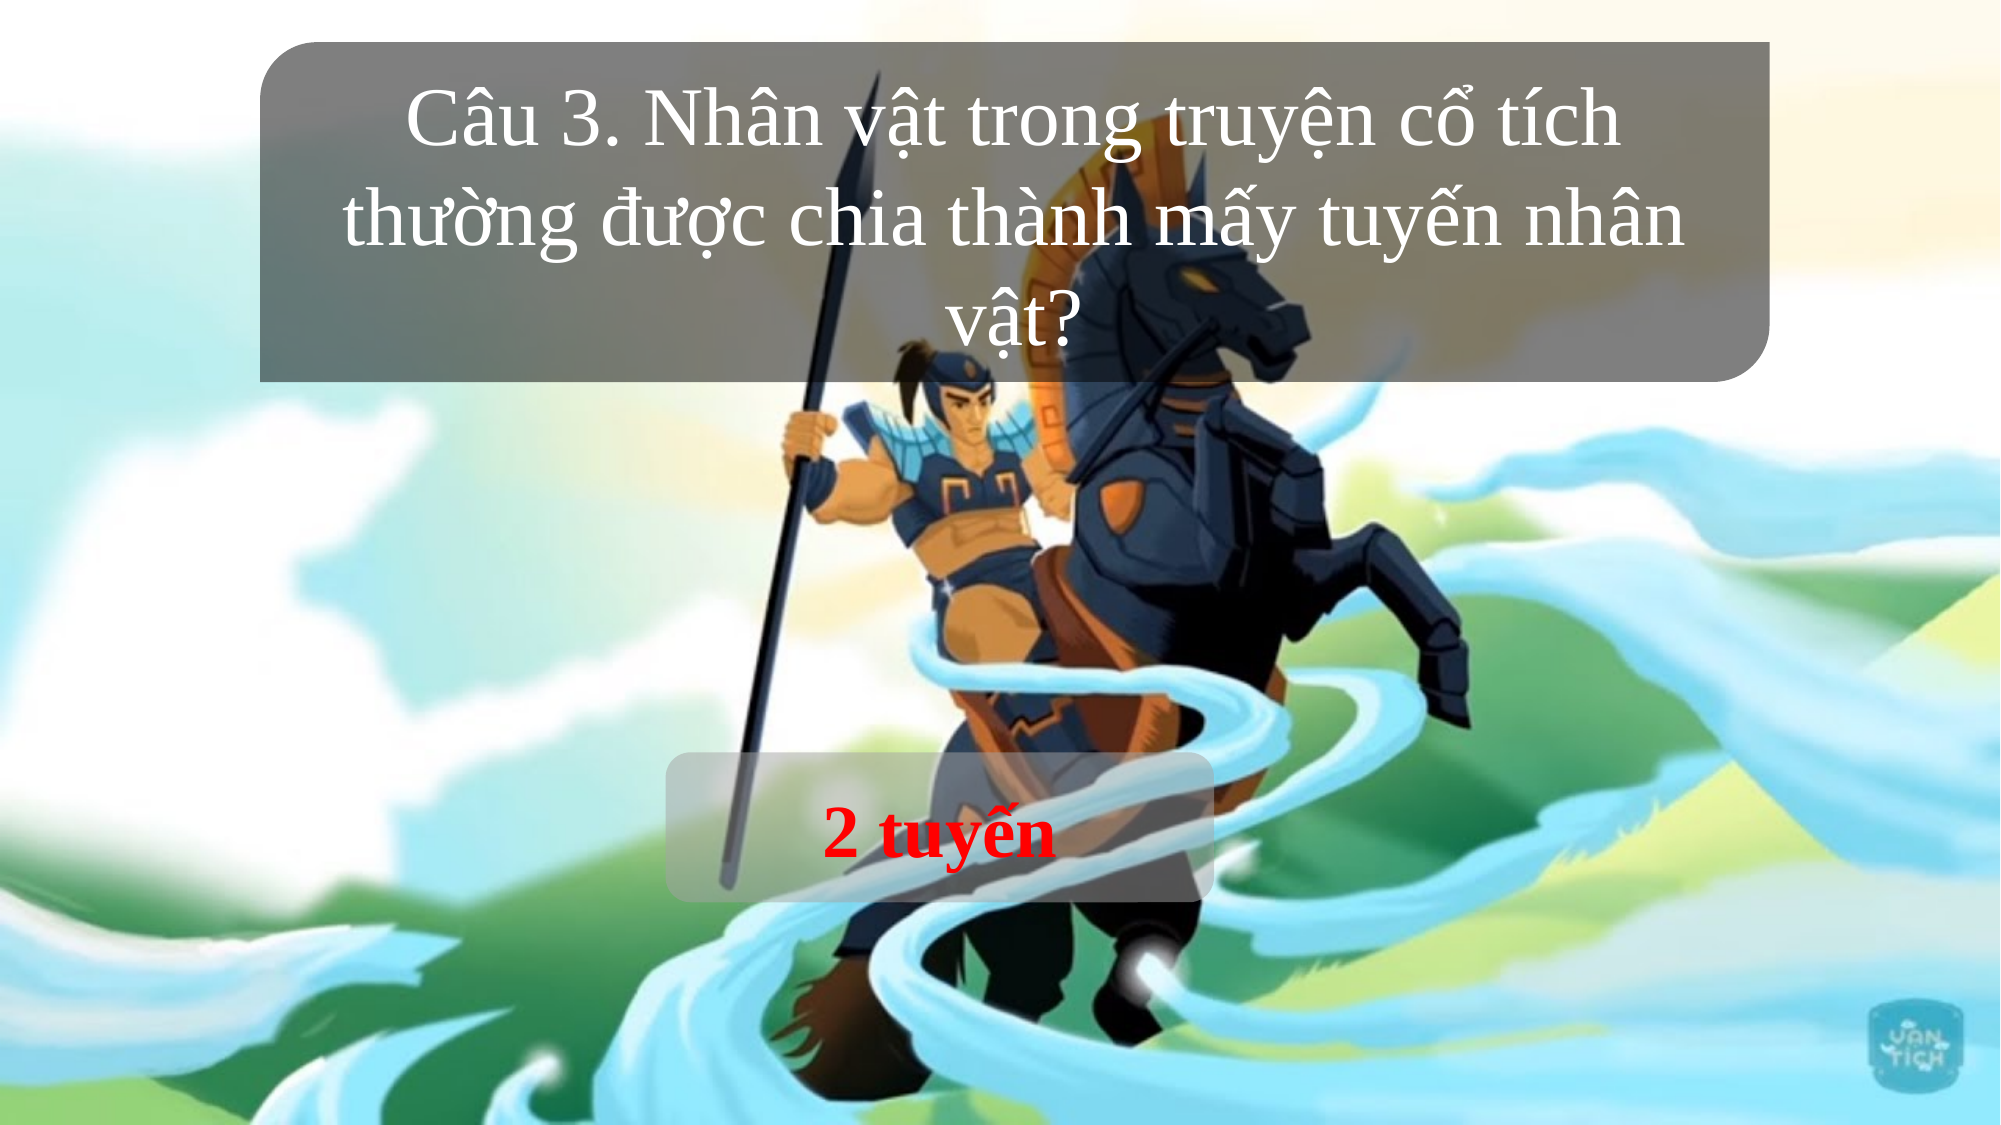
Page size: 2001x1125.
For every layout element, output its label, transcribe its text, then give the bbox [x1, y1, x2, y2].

picture [0, 0, 2001, 1125]
text_box 2 tuyến [665, 752, 1215, 903]
text_box Câu 3. Nhân vật trong truyện cổ tích thường được chia thành mấy tuyến nhân vật? [260, 42, 1770, 383]
